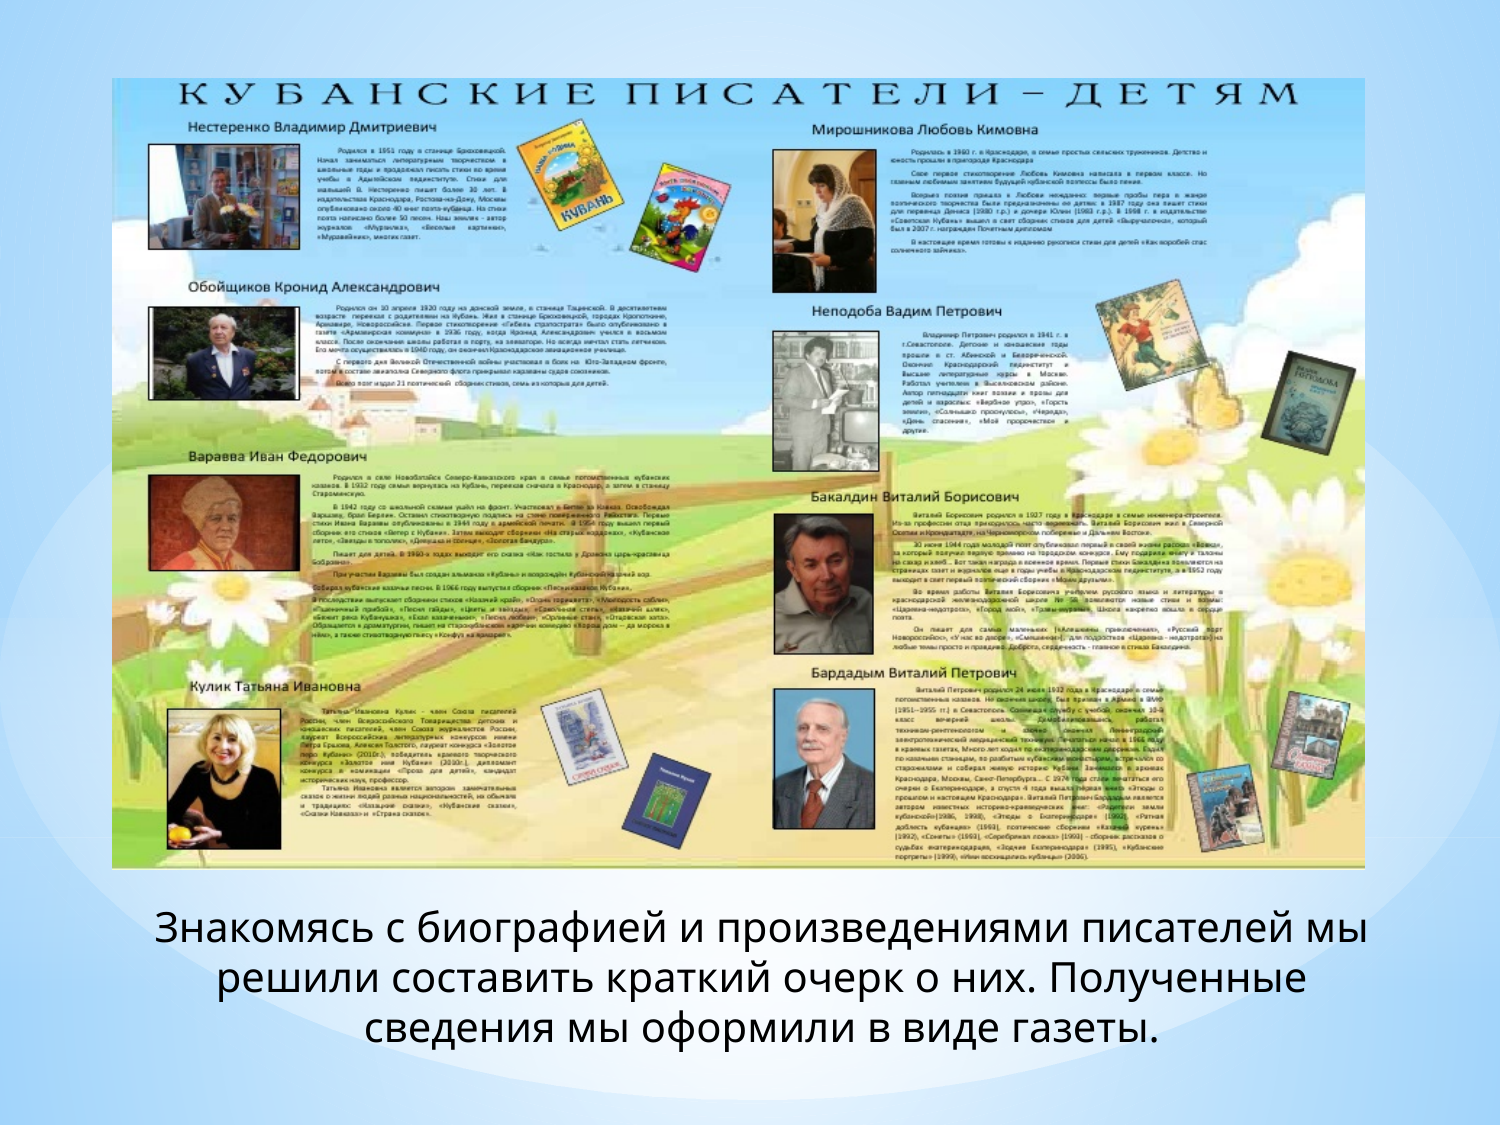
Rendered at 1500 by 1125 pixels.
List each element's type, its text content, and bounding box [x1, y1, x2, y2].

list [111, 77, 1365, 870]
title Знакомясь с биографией и произведениями писателей мы решили составить краткий очерк о них. Полученные сведения мы оформили в виде газеты. [112, 893, 1412, 1081]
